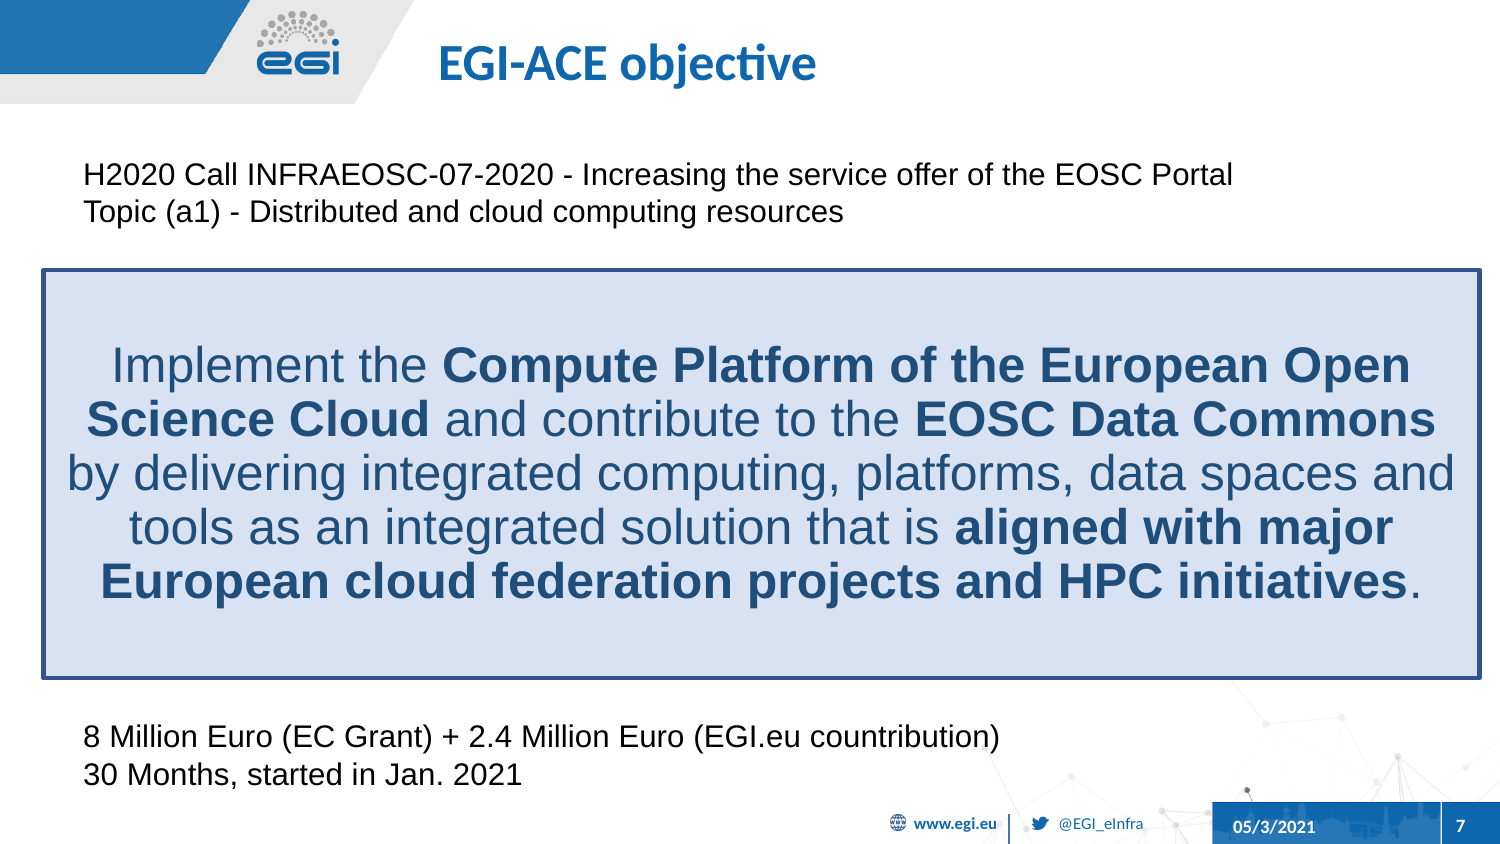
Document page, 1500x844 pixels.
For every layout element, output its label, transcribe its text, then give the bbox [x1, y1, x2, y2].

text_box H2020 Call INFRAEOSC-07-2020 - Increasing the service offer of the EOSC Portal Topic (a1) - Distributed and cloud computing resources [68, 139, 1459, 244]
list Implement the Compute Platform of the European Open Science Cloud and contribute to the EOSC Data Commons by delivering integrated computing, platforms, data spaces and tools as an integrated solution that is aligned with major European cloud federation projects and HPC initiatives. [43, 269, 1480, 679]
text_box 8 Million Euro (EC Grant) + 2.4 Million Euro (EGI.eu countribution) 30 Months, started in Jan. 2021 [68, 701, 1459, 807]
picture [0, 0, 1500, 844]
title EGI-ACE objective [423, 27, 1199, 84]
